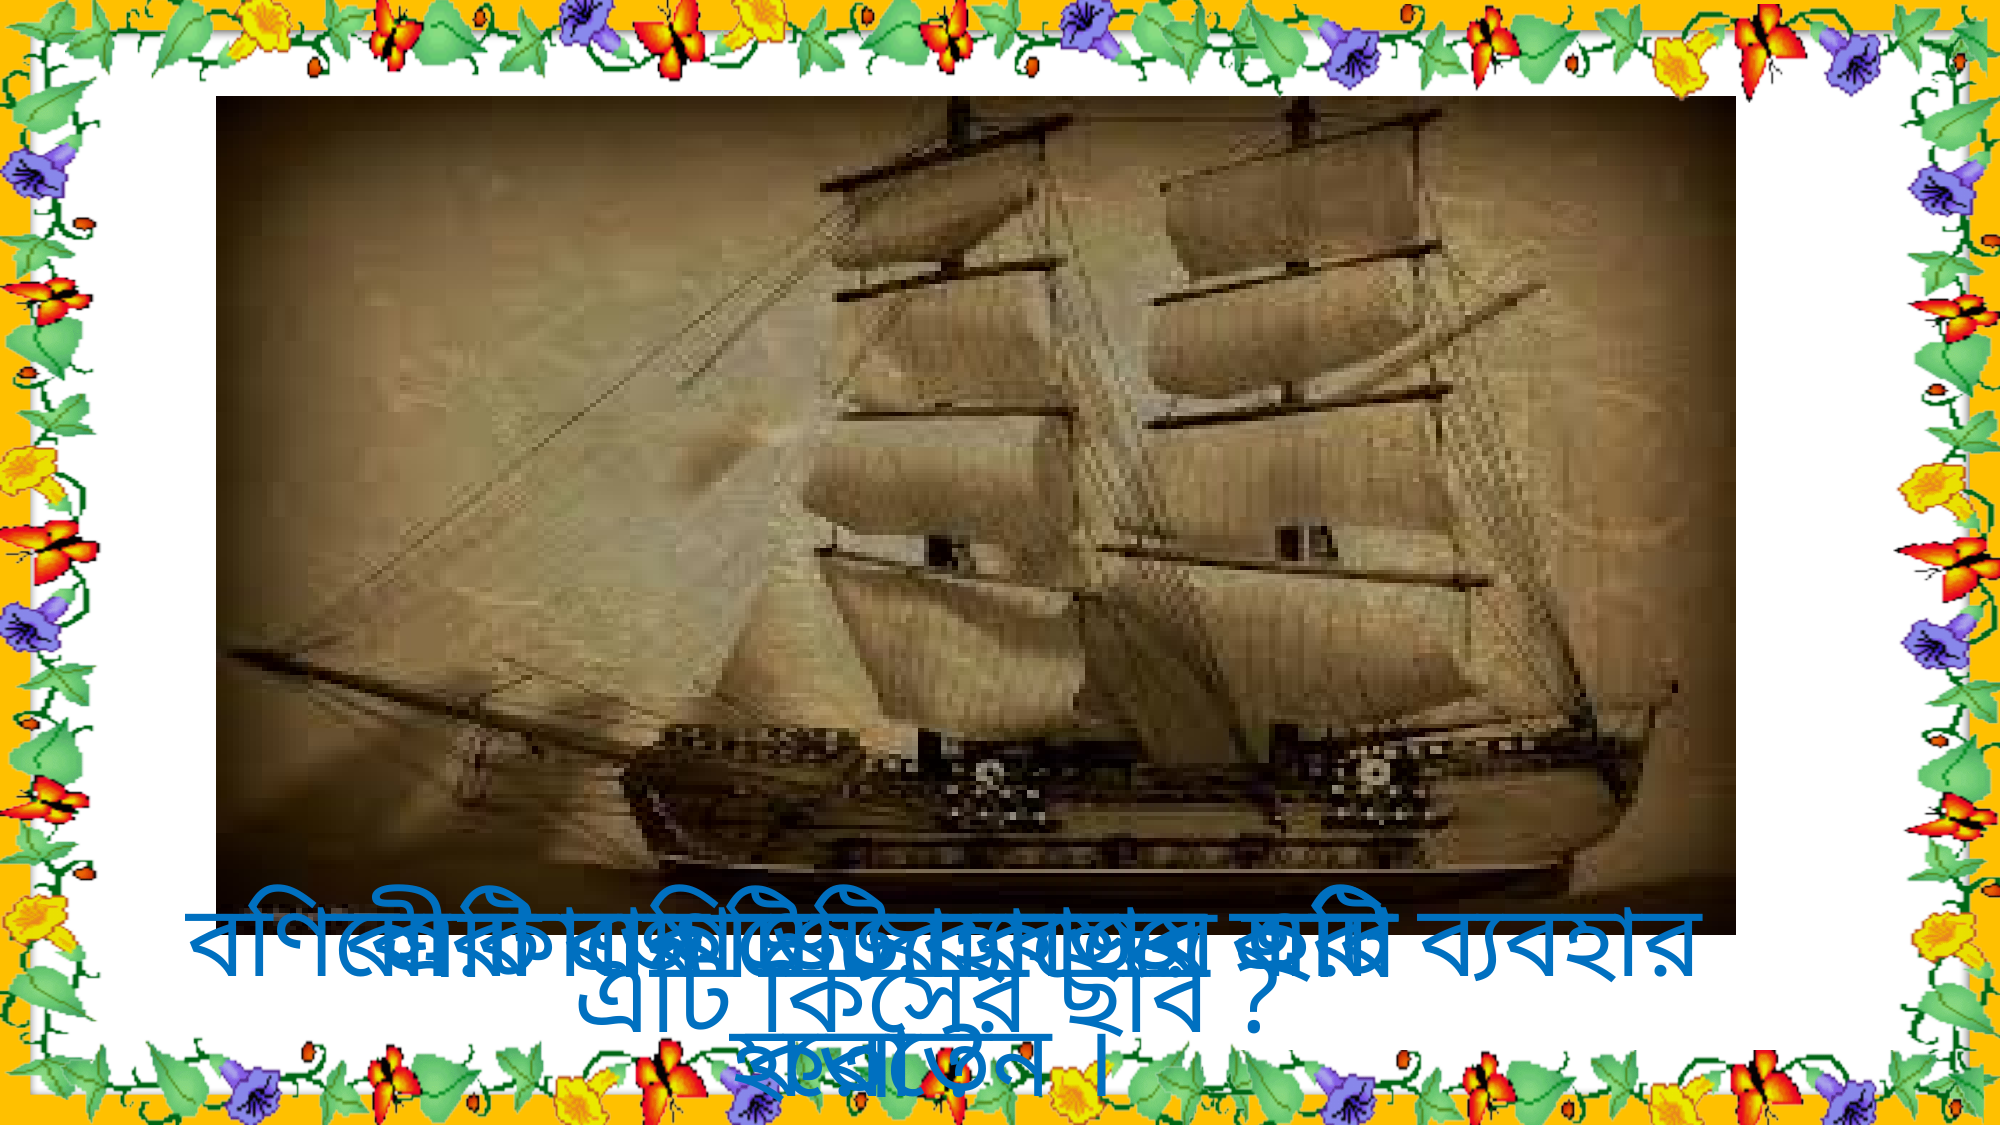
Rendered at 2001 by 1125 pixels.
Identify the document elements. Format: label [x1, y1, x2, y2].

text_box [0, 0, 2000, 1125]
